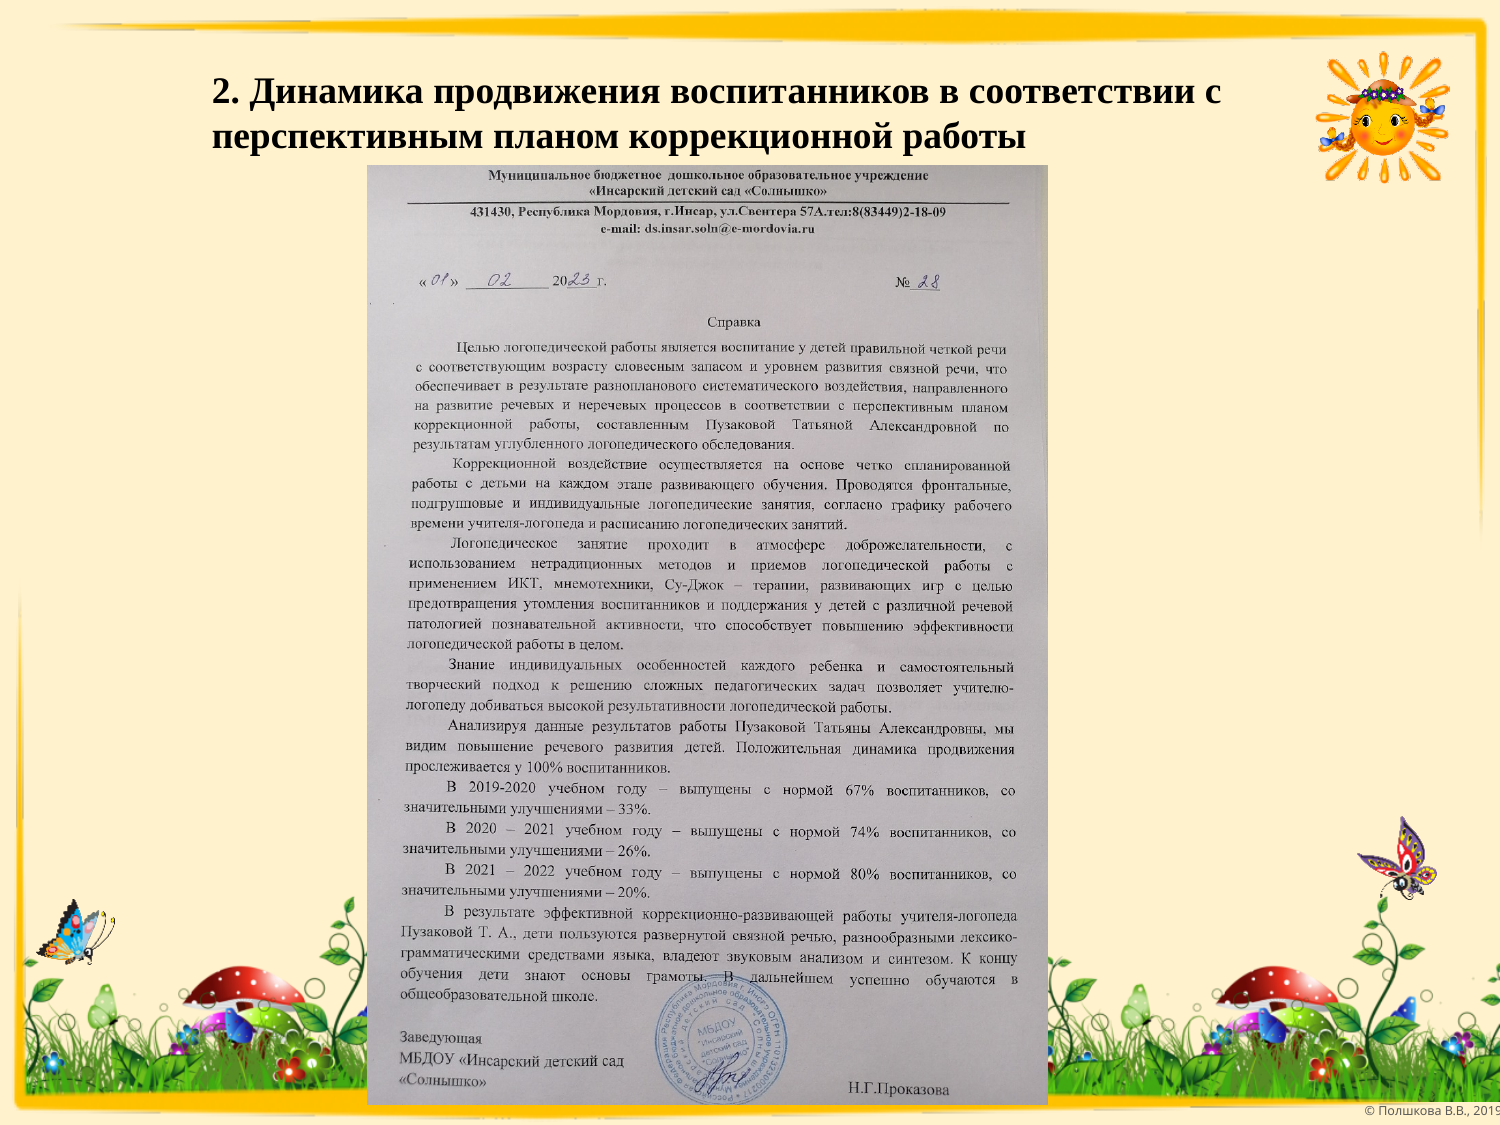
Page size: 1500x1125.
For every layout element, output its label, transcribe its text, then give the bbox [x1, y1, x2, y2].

picture [0, 0, 1500, 1125]
text_box 2. Динамика продвижения воспитанников в соответствии с перспективным планом коррекционной работы [197, 59, 1279, 164]
